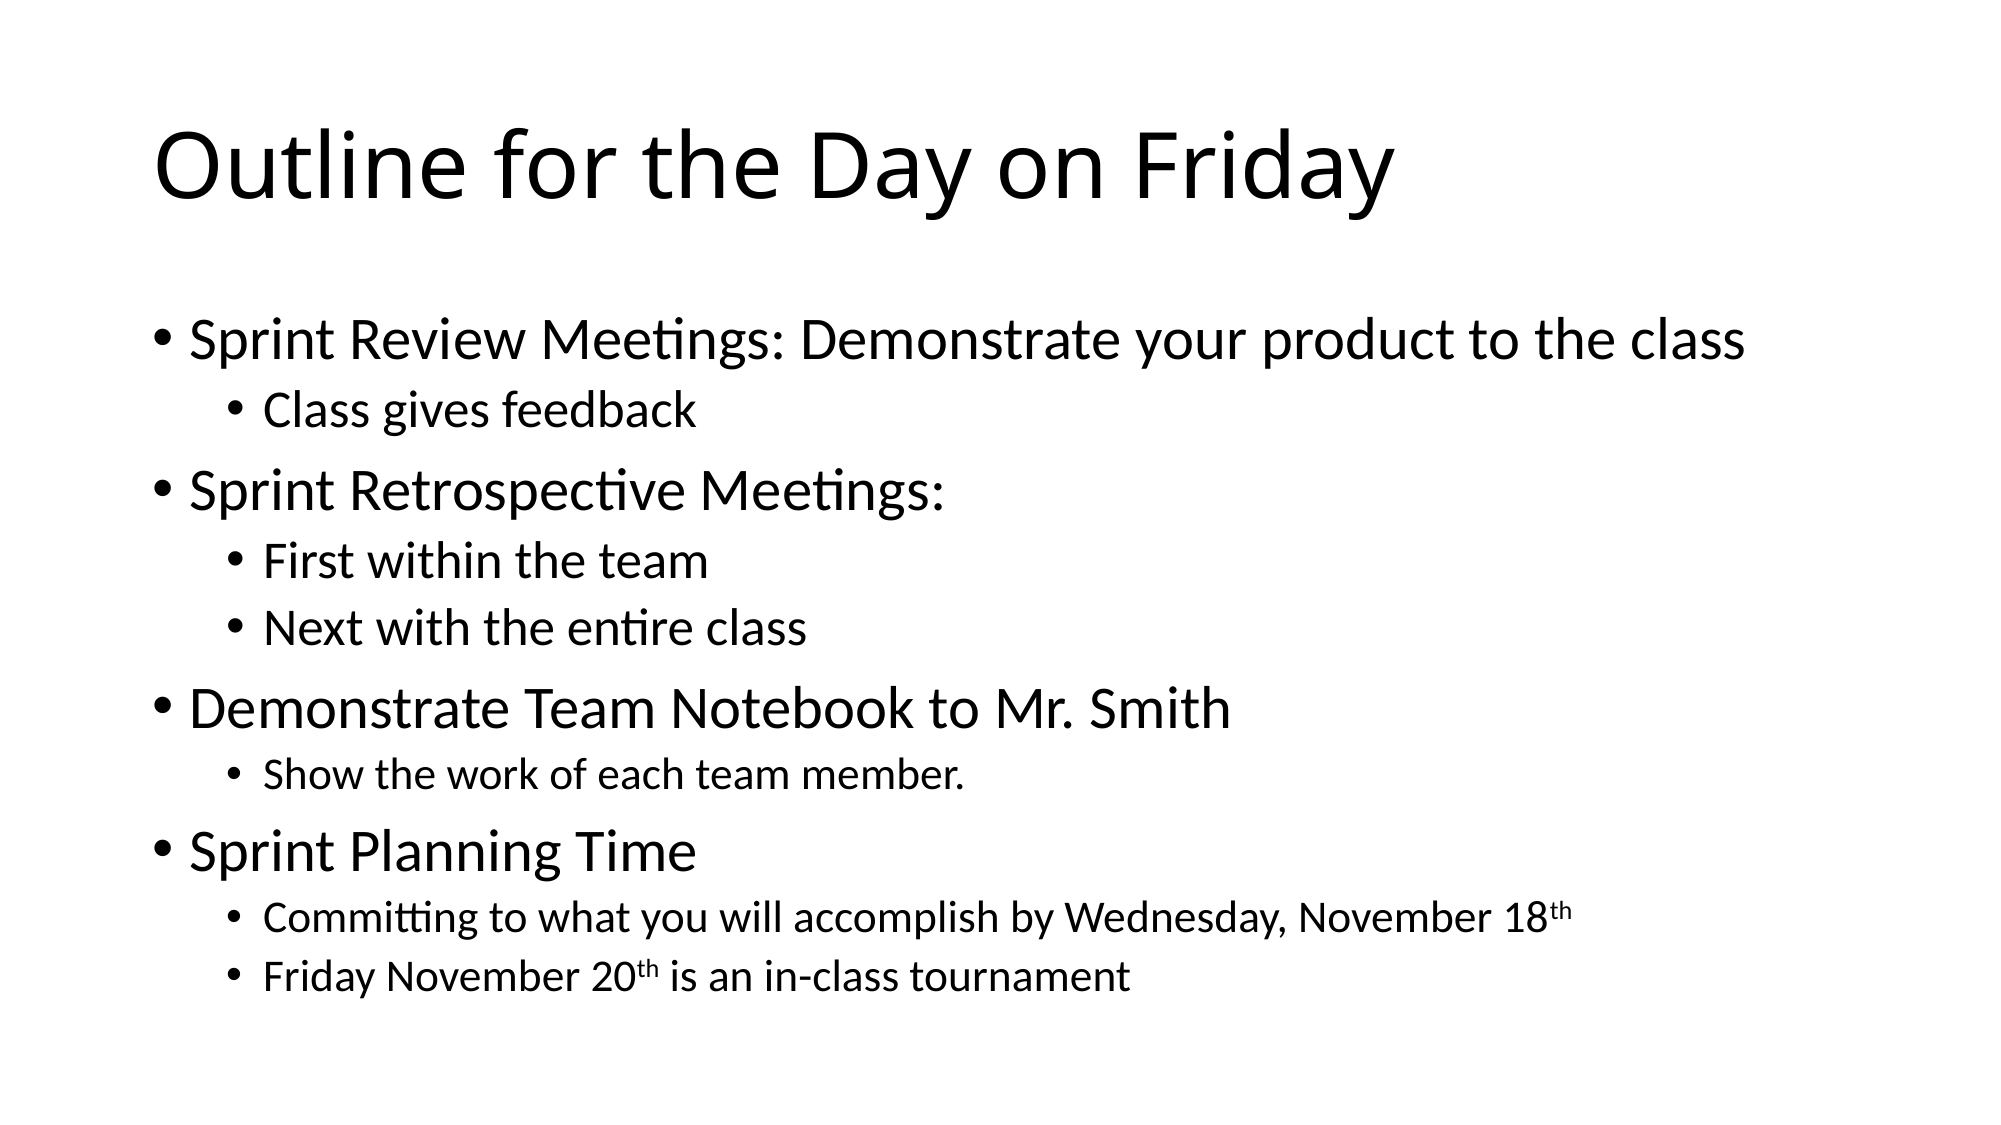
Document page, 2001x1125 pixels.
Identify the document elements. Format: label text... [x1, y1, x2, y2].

list Sprint Review Meetings: Demonstrate your product to the class Class gives feedback Sprint Retrospective Meetings: First within the team Next with the entire class Demonstrate Team Notebook to Mr. Smith Show the work of each team member. Sprint Planning Time Committing to what you will accomplish by Wednesday, November 18th Friday November 20th is an in-class tournament [137, 299, 1863, 1014]
title Outline for the Day on Friday [137, 59, 1863, 278]
